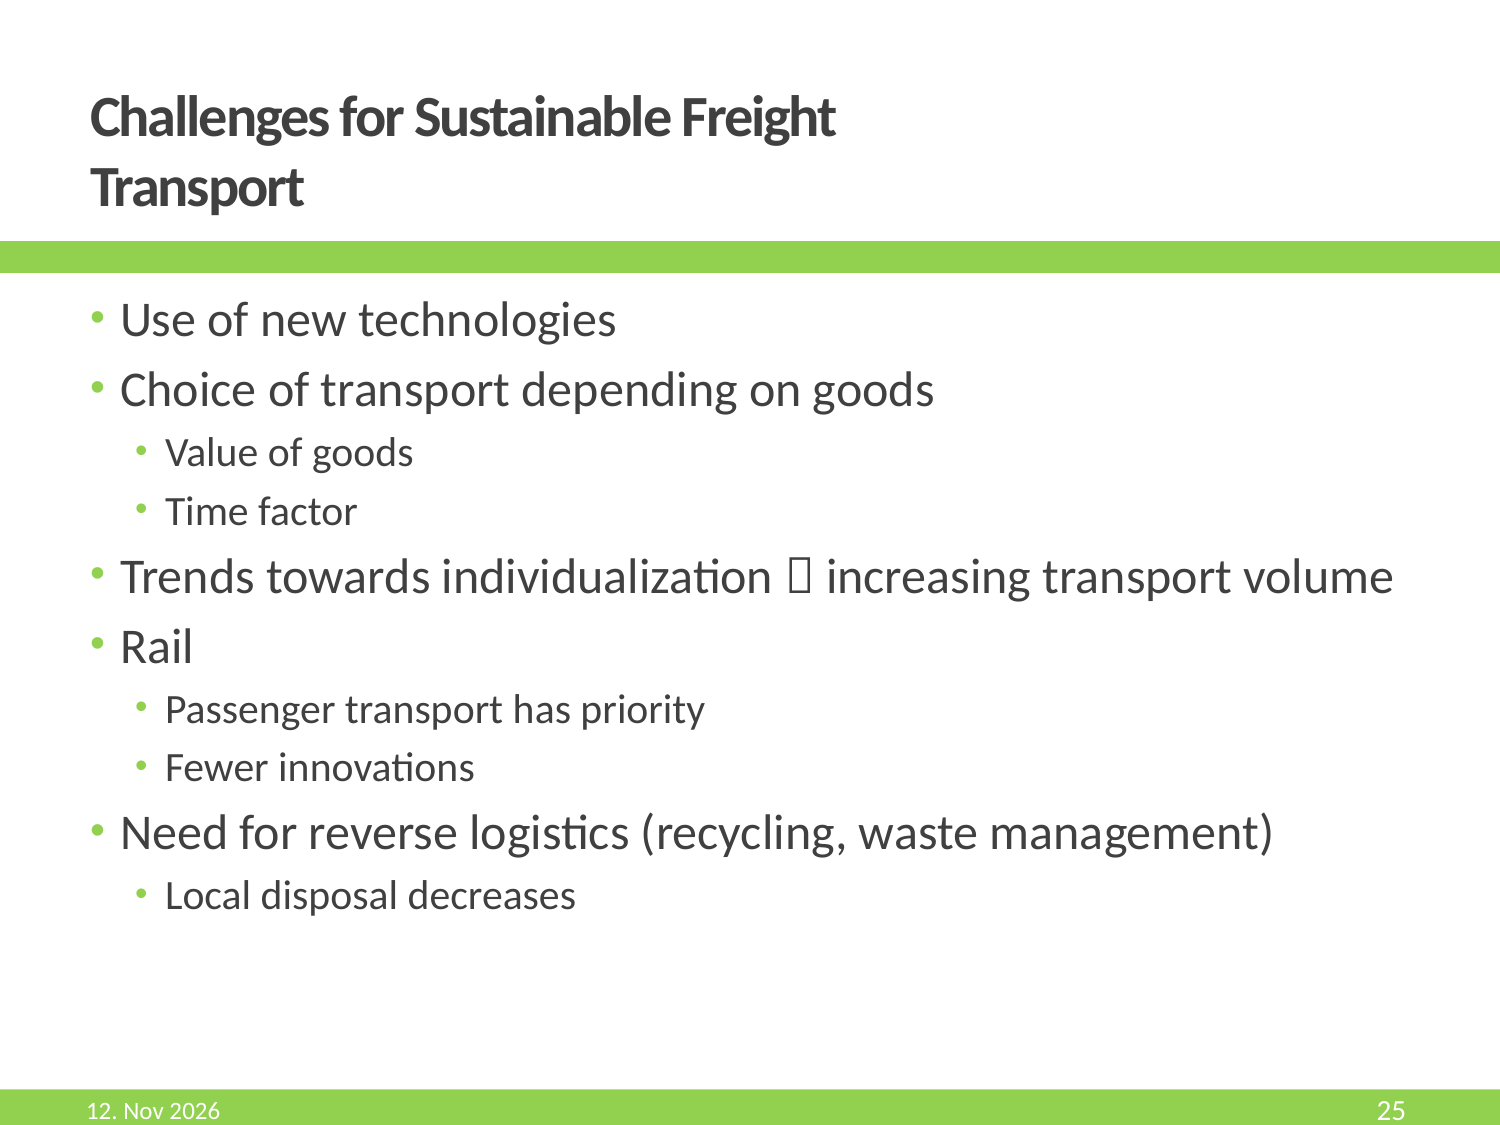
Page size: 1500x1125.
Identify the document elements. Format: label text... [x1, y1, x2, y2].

title Challenges for Sustainable Freight Transport [75, 66, 857, 229]
slide_number Aug-19 [71, 1082, 547, 1125]
list Use of new technologies Choice of transport depending on goods Value of goods Time factor Trends towards individualization  increasing transport volume Rail Passenger transport has priority Fewer innovations Need for reverse logistics (recycling, waste management) Local disposal decreases [75, 278, 1425, 1063]
slide_number 25 [1246, 1082, 1422, 1125]
